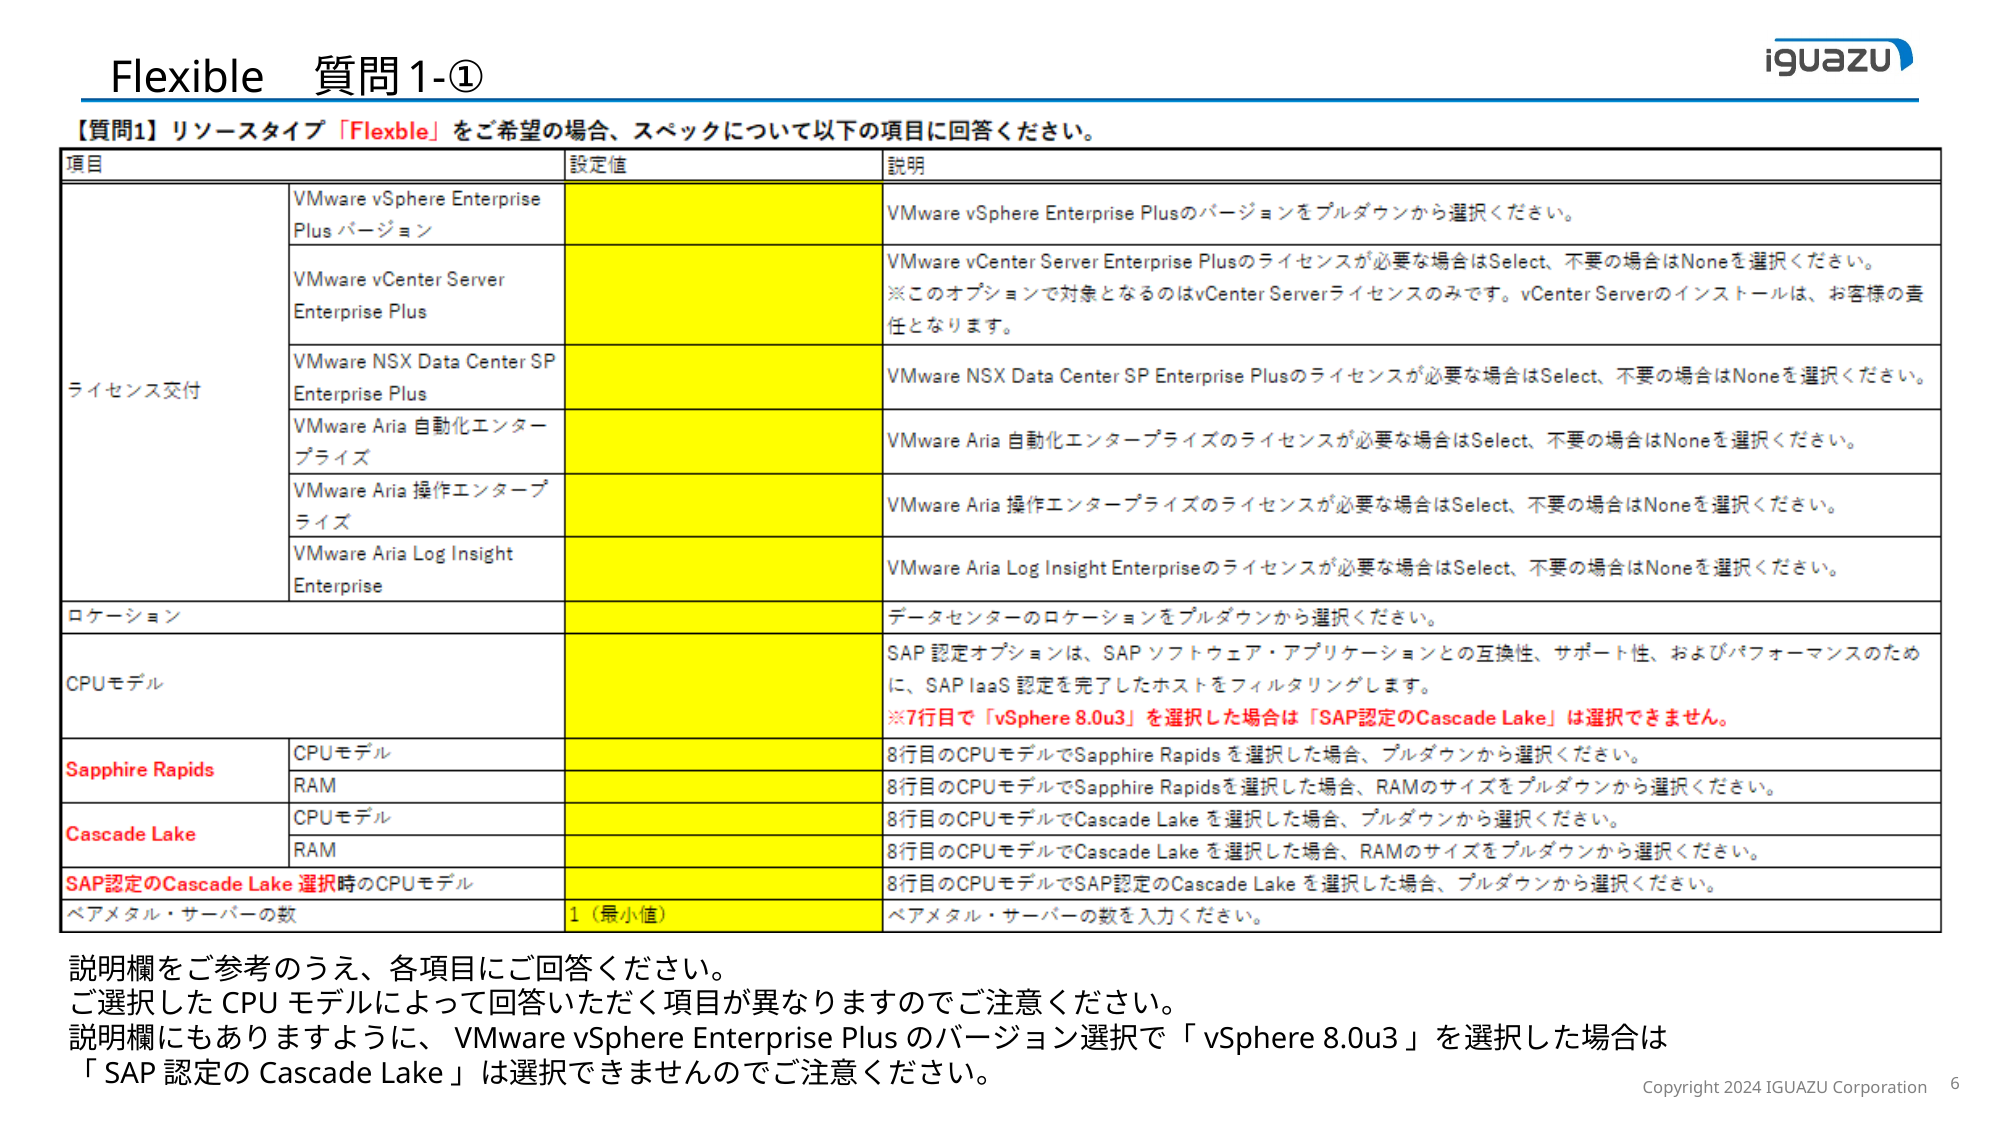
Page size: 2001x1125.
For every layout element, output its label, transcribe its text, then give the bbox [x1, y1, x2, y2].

text_box 説明欄をご参考のうえ、各項目にご回答ください。 ご選択したCPUモデルによって回答いただく項目が異なりますのでご注意ください。 説明欄にもありますように、VMware vSphere Enterprise Plusのバージョン選択で「vSphere 8.0u3」を選択した場合は 「SAP認定のCascade Lake」は選択できませんのでご注意ください。 [53, 942, 1893, 1098]
text_box Flexible 質問1-① [94, 47, 1516, 104]
picture [53, 103, 1947, 933]
picture [1759, 30, 1920, 84]
